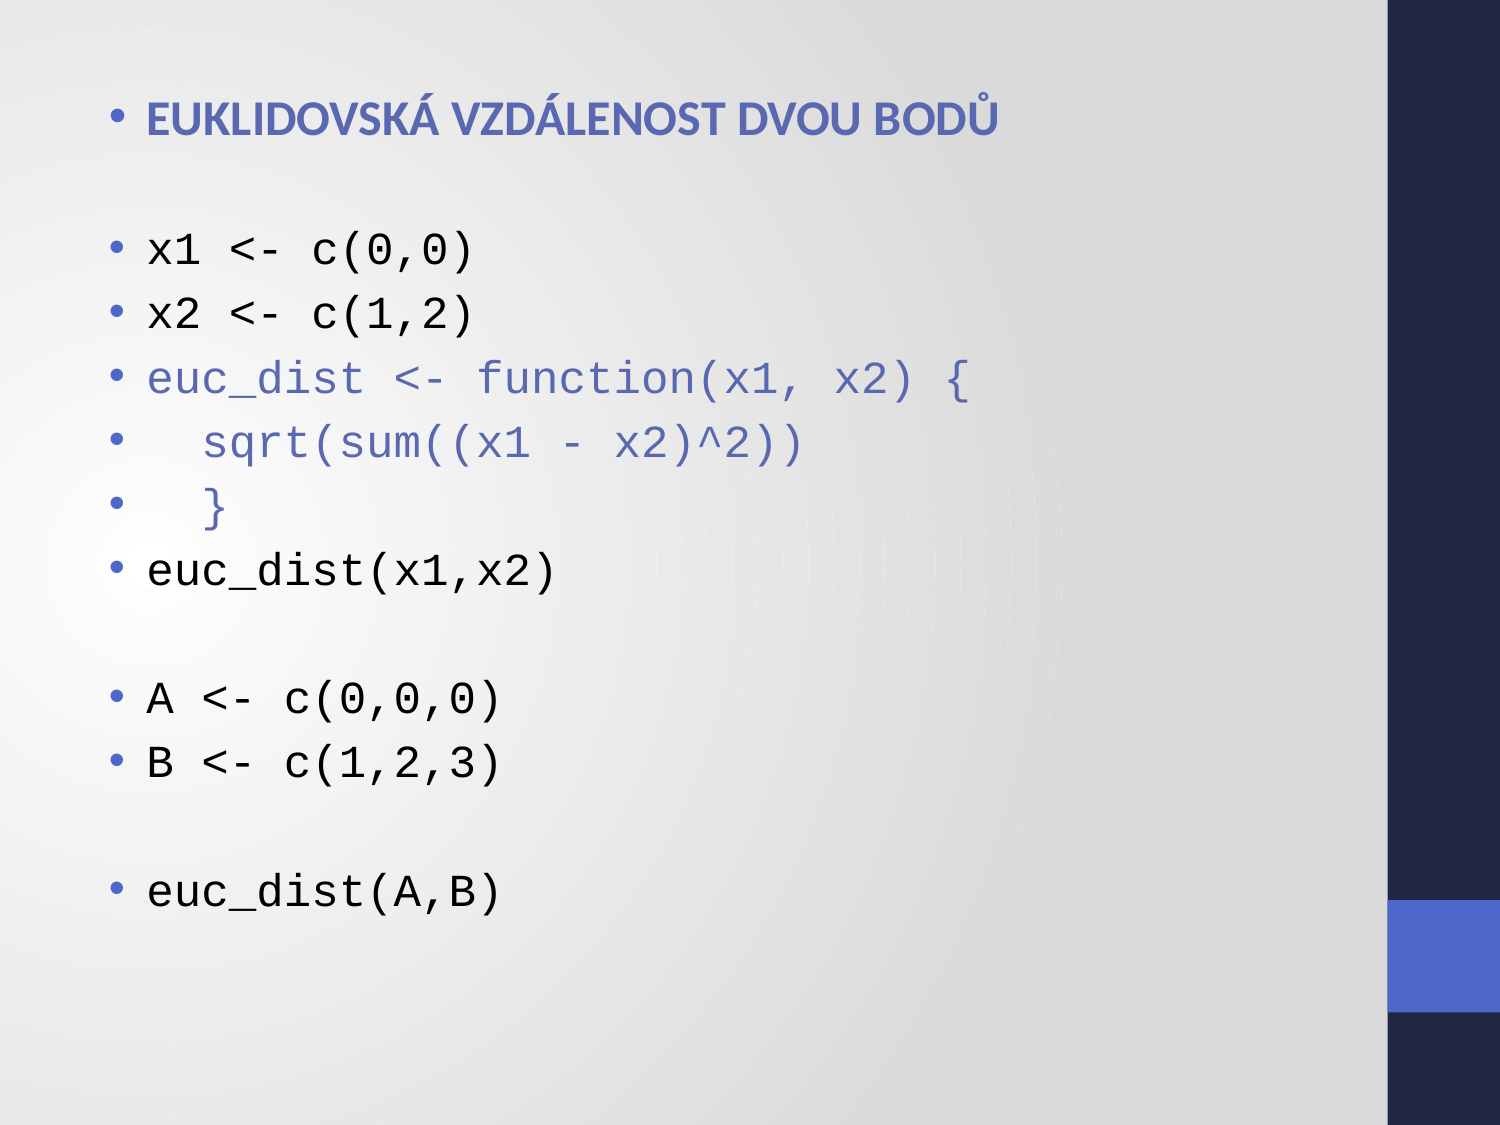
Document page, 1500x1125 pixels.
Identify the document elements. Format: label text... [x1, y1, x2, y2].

list EUKLIDOVSKÁ VZDÁLENOST DVOU BODŮ x1 <- c(0,0) x2 <- c(1,2) euc_dist <- function(x1, x2) { sqrt(sum((x1 - x2)^2)) } euc_dist(x1,x2) A <- c(0,0,0) B <- c(1,2,3) euc_dist(A,B) [75, 78, 1325, 1050]
